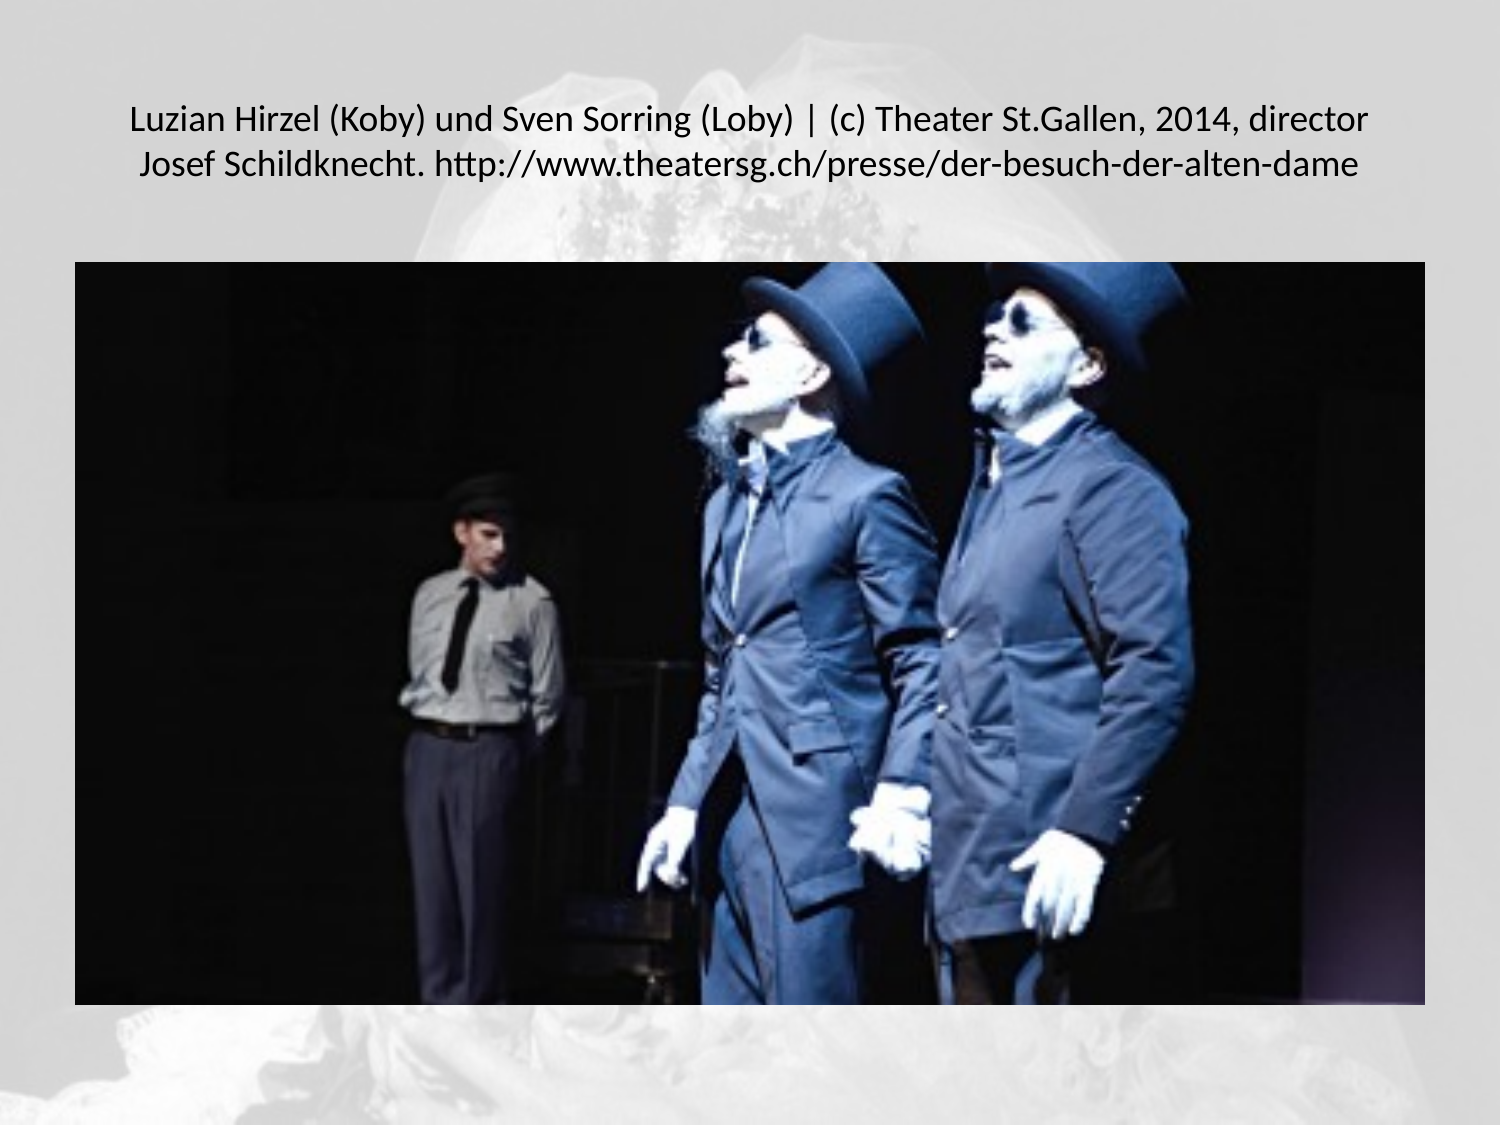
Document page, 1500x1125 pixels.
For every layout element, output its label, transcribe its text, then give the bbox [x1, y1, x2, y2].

title Luzian Hirzel (Koby) und Sven Sorring (Loby) | (c) Theater St.Gallen, 2014, director Josef Schildknecht. http://www.theatersg.ch/presse/der-besuch-der-alten-dame [75, 45, 1425, 233]
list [74, 262, 1426, 1006]
